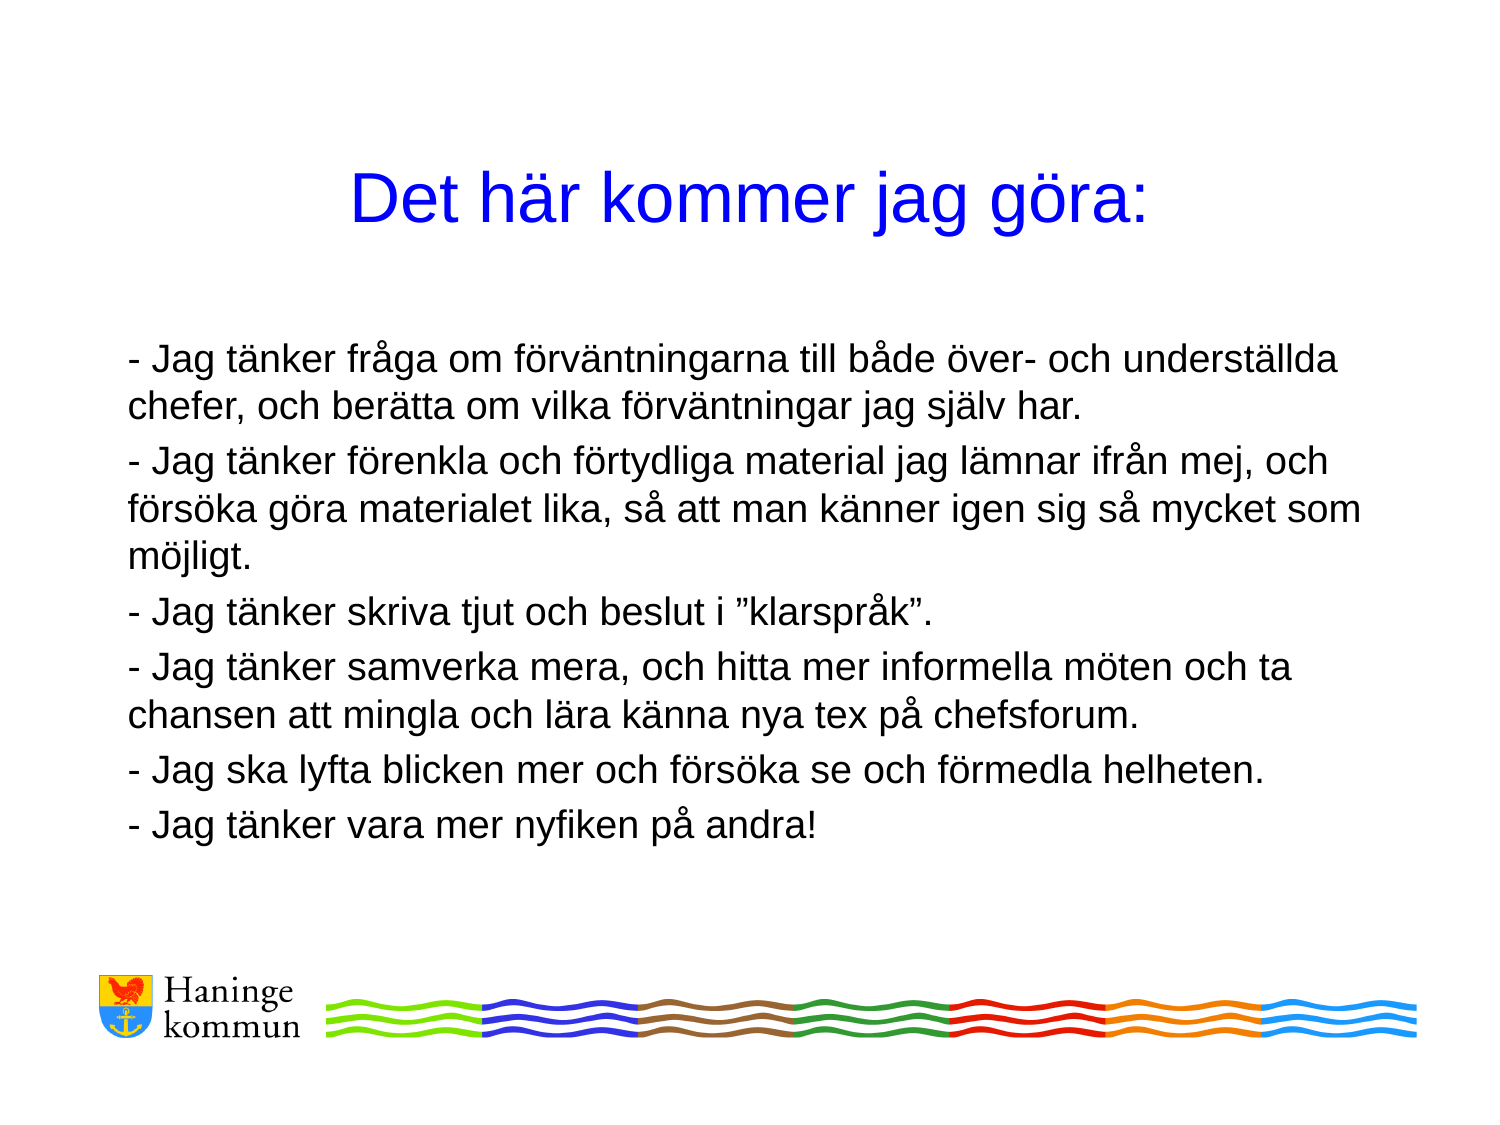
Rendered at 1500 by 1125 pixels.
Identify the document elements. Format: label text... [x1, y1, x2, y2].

list - Jag tänker fråga om förväntningarna till både över- och underställda chefer, och berätta om vilka förväntningar jag själv har. - Jag tänker förenkla och förtydliga material jag lämnar ifrån mej, och försöka göra materialet lika, så att man känner igen sig så mycket som möjligt. - Jag tänker skriva tjut och beslut i ”klarspråk”. - Jag tänker samverka mera, och hitta mer informella möten och ta chansen att mingla och lära känna nya tex på chefsforum. - Jag ska lyfta blicken mer och försöka se och förmedla helheten. - Jag tänker vara mer nyfiken på andra! [112, 324, 1388, 1000]
picture [326, 999, 1417, 1038]
picture [99, 975, 300, 1038]
title Det här kommer jag göra: [112, 99, 1388, 288]
